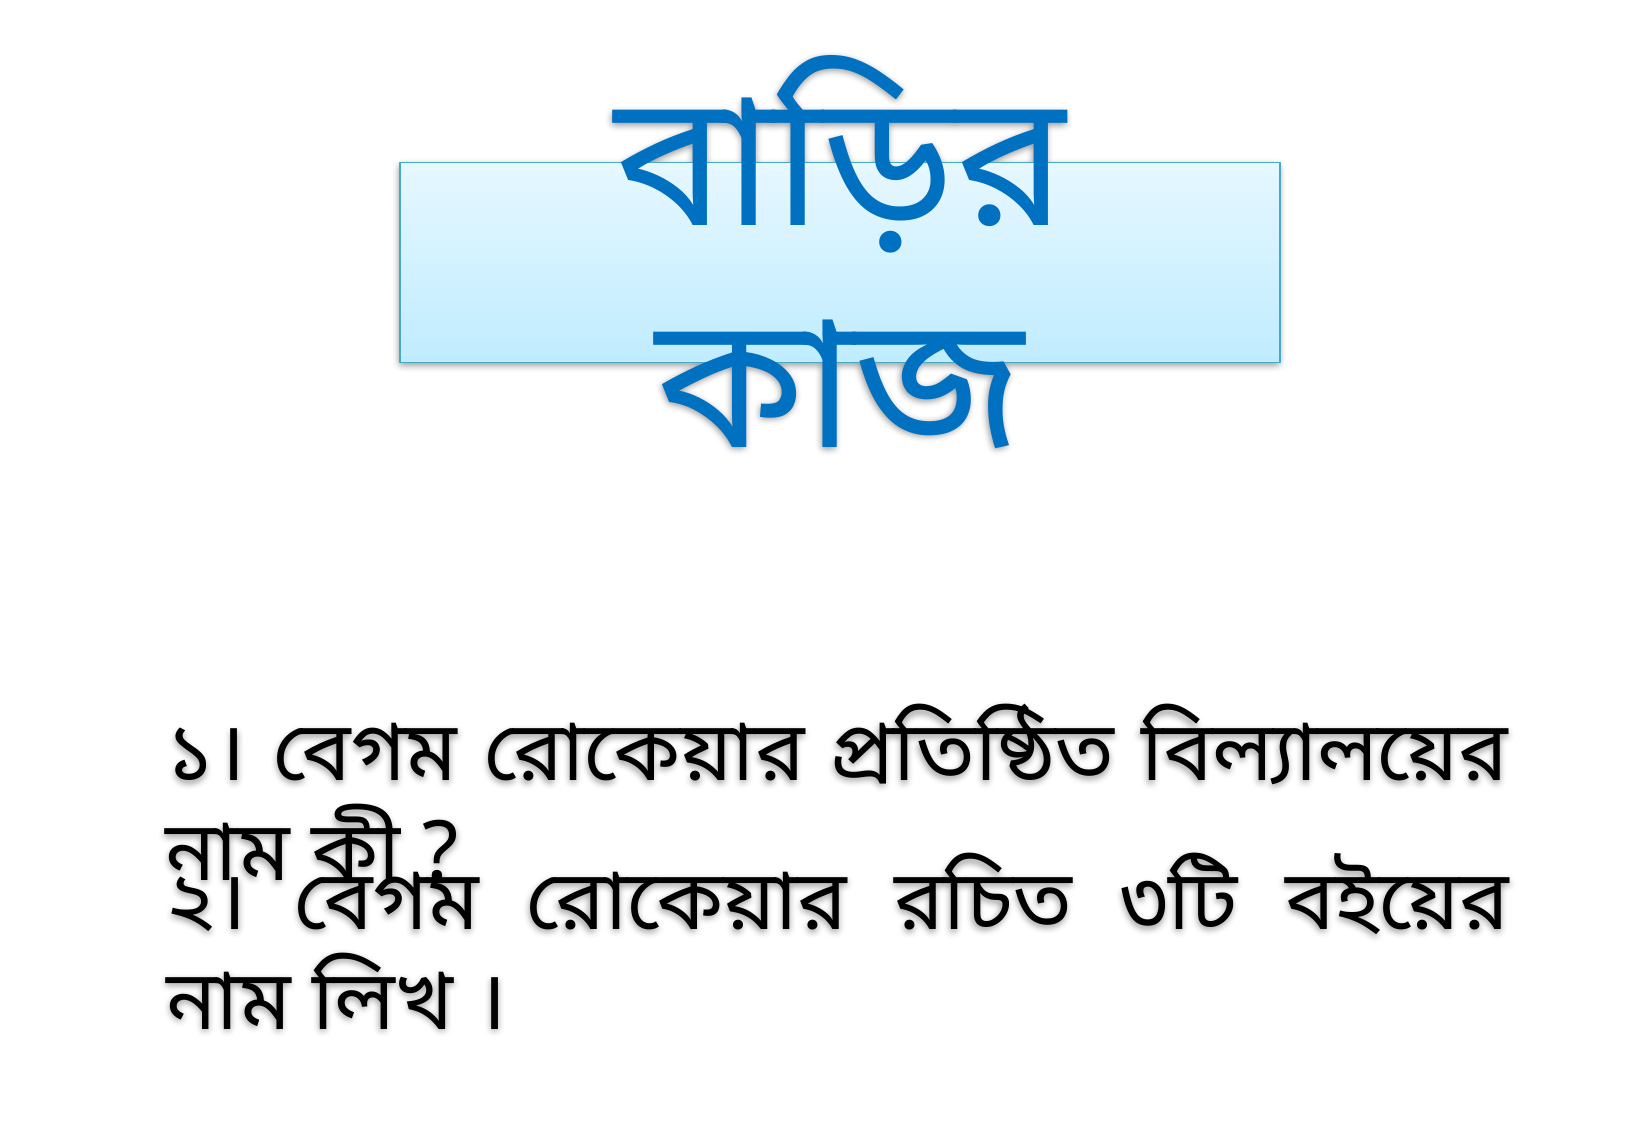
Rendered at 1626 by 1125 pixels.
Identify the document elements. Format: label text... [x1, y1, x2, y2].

text_box ২। বেগম রোকেয়ার রচিত ৩টি বইয়ের নাম লিখ । [149, 837, 1527, 1055]
text_box ১। বেগম রোকেয়ার প্রতিষ্ঠিত বিল্যালয়ের নাম কী ? [148, 688, 1526, 836]
text_box বাড়ির কাজ [399, 162, 1281, 363]
